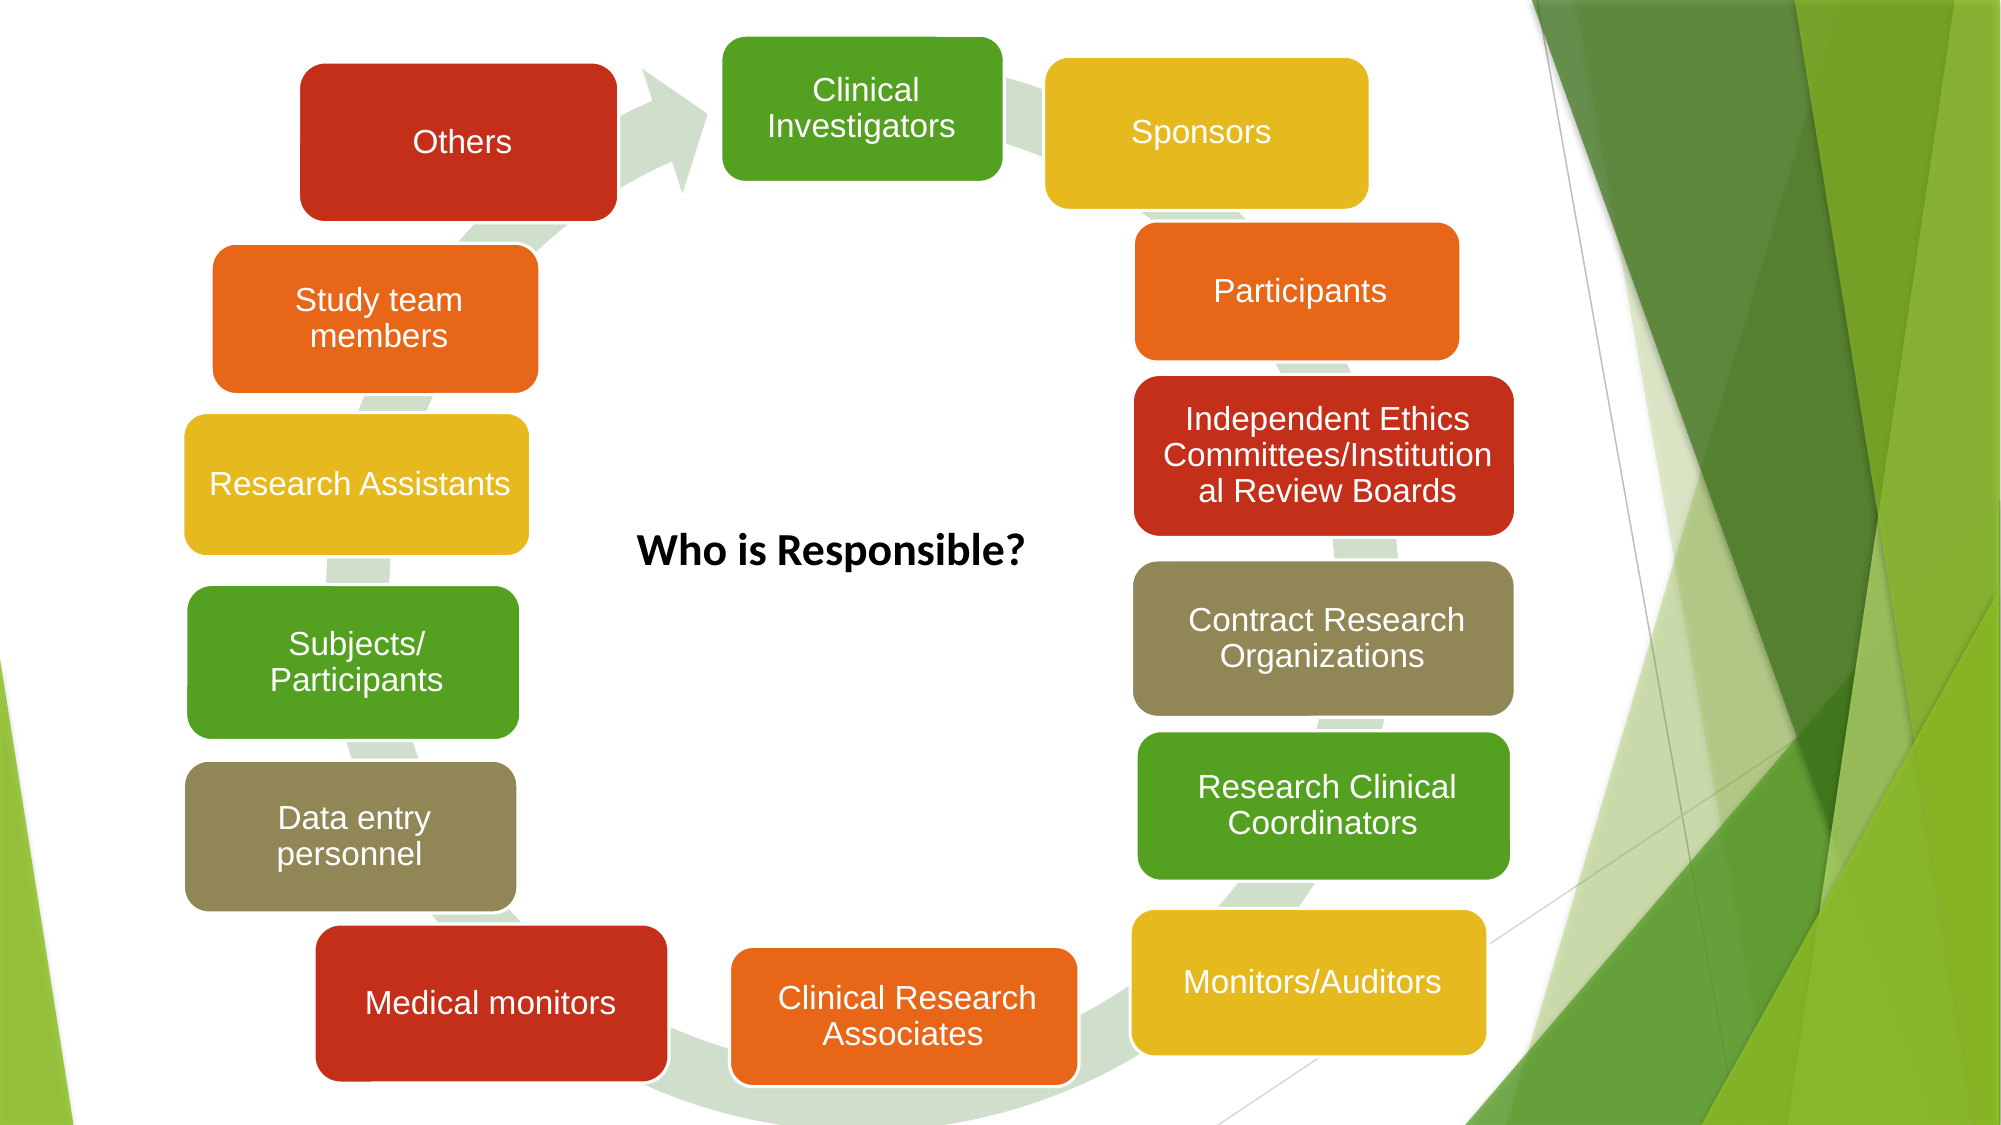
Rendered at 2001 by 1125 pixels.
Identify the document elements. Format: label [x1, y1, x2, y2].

list [44, 25, 1673, 1100]
